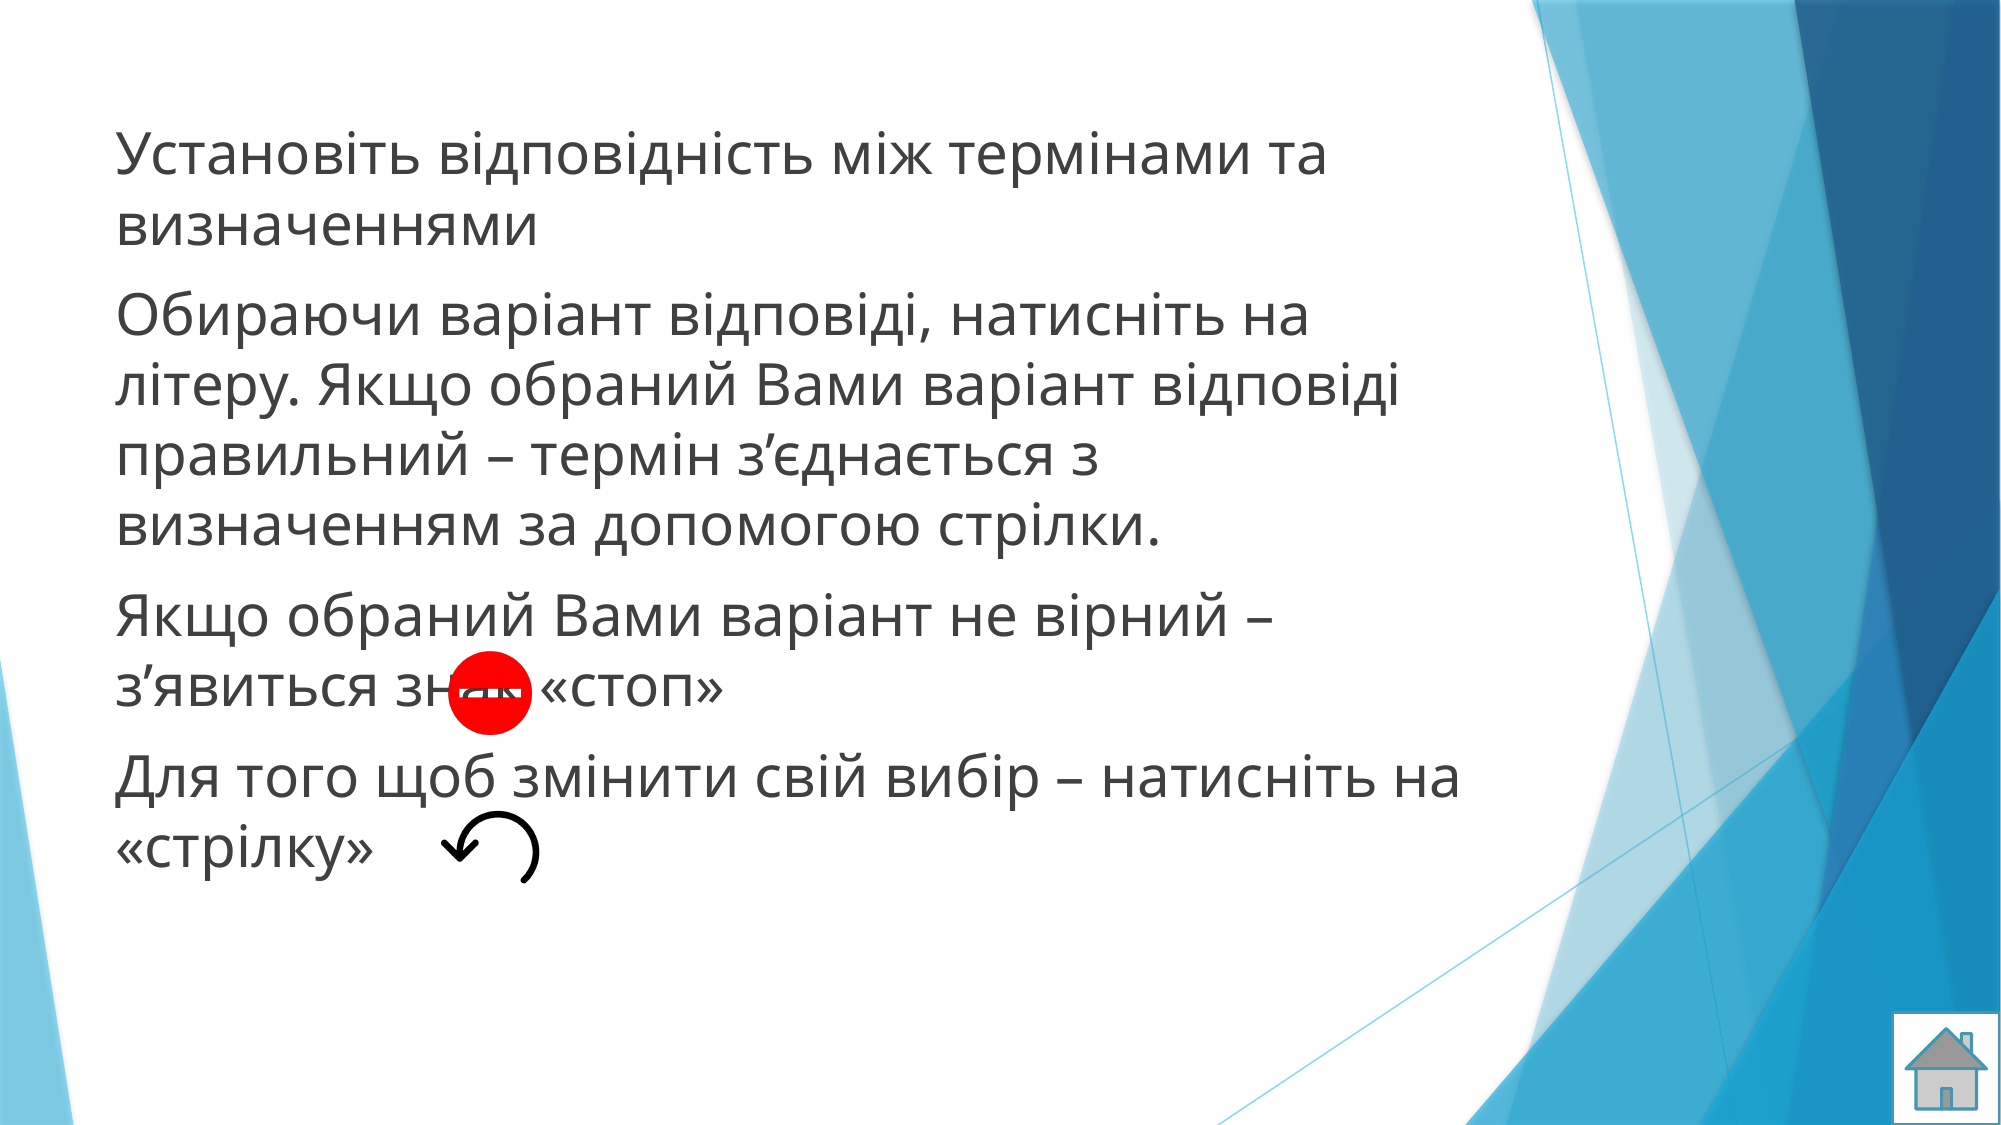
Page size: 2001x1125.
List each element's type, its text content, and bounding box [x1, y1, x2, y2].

picture [436, 640, 543, 747]
text_box [1891, 1011, 2000, 1125]
list Установіть відповідність між термінами та визначеннями Обираючи варіант відповіді, натисніть на літеру. Якщо обраний Вами варіант відповіді правильний – термін з’єднається з визначенням за допомогою стрілки. Якщо обраний Вами варіант не вірний – з’явиться знак «стоп» Для того щоб змінити свій вибір – натисніть на «стрілку» [100, 109, 1511, 746]
picture [436, 794, 543, 901]
